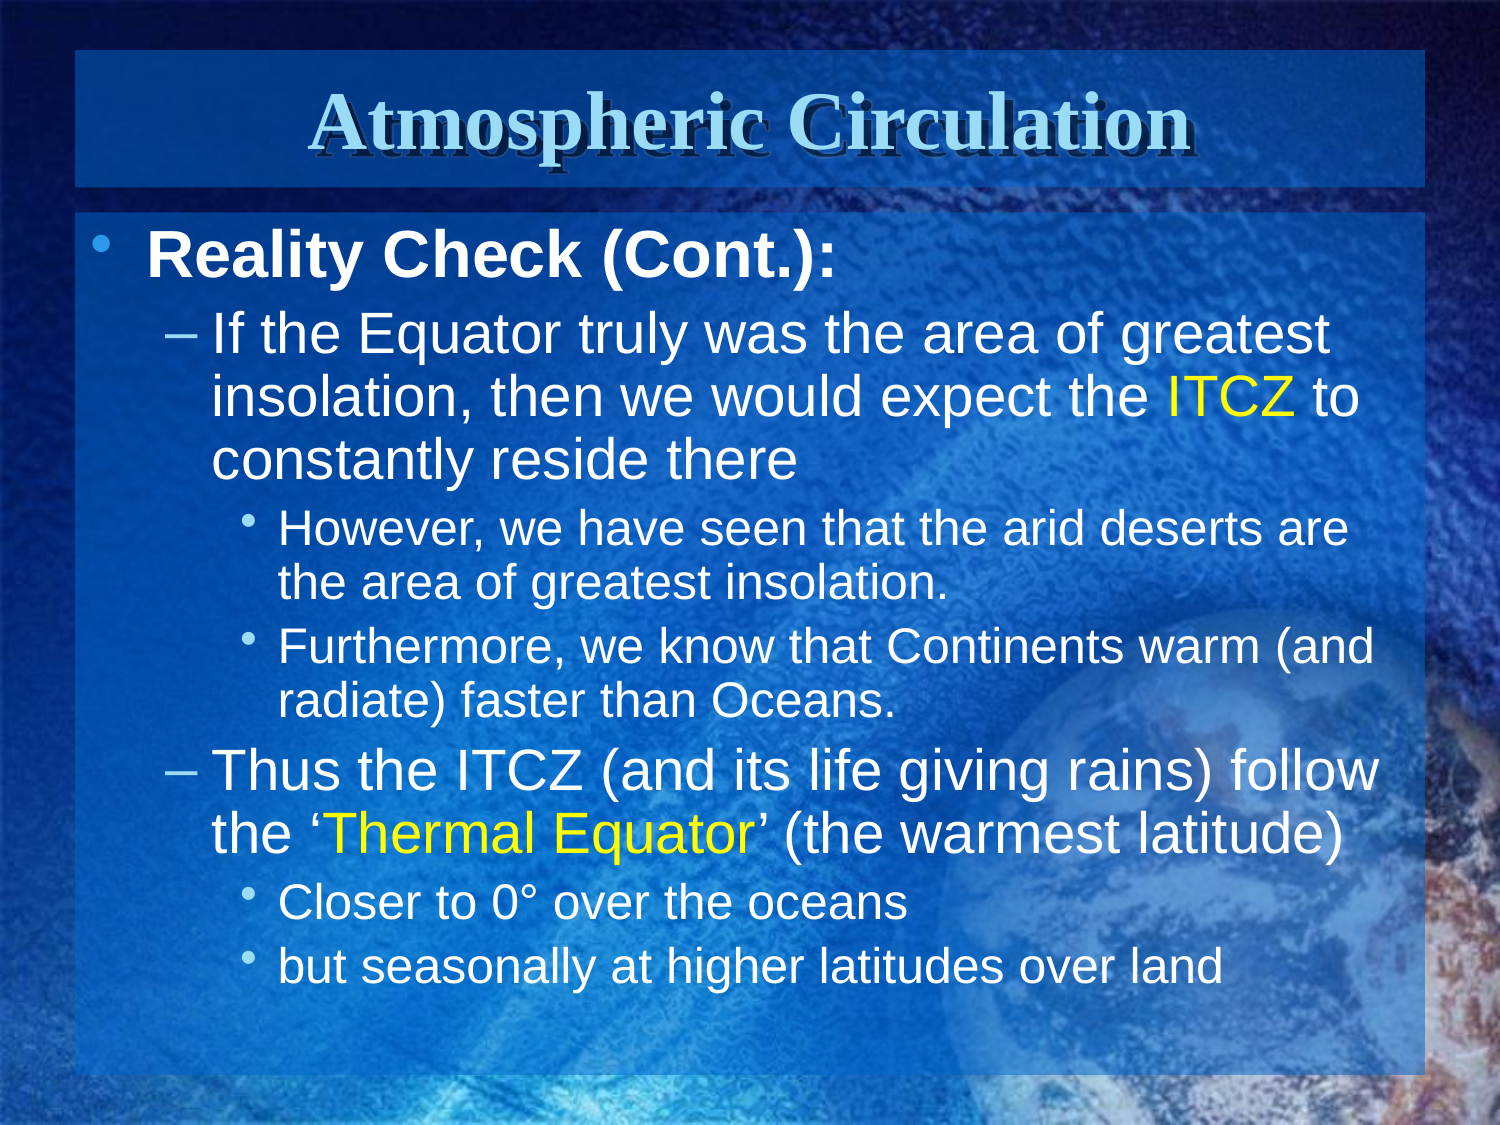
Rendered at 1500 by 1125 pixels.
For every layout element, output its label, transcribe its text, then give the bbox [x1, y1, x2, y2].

title Atmospheric Circulation [74, 44, 1426, 188]
picture [0, 0, 1500, 1125]
list Reality Check (Cont.): If the Equator truly was the area of greatest insolation, then we would expect the ITCZ to constantly reside there However, we have seen that the arid deserts are the area of greatest insolation. Furthermore, we know that Continents warm (and radiate) faster than Oceans. Thus the ITCZ (and its life giving rains) follow the ‘Thermal Equator’ (the warmest latitude) Closer to 0° over the oceans but seasonally at higher latitudes over land [74, 212, 1426, 1076]
